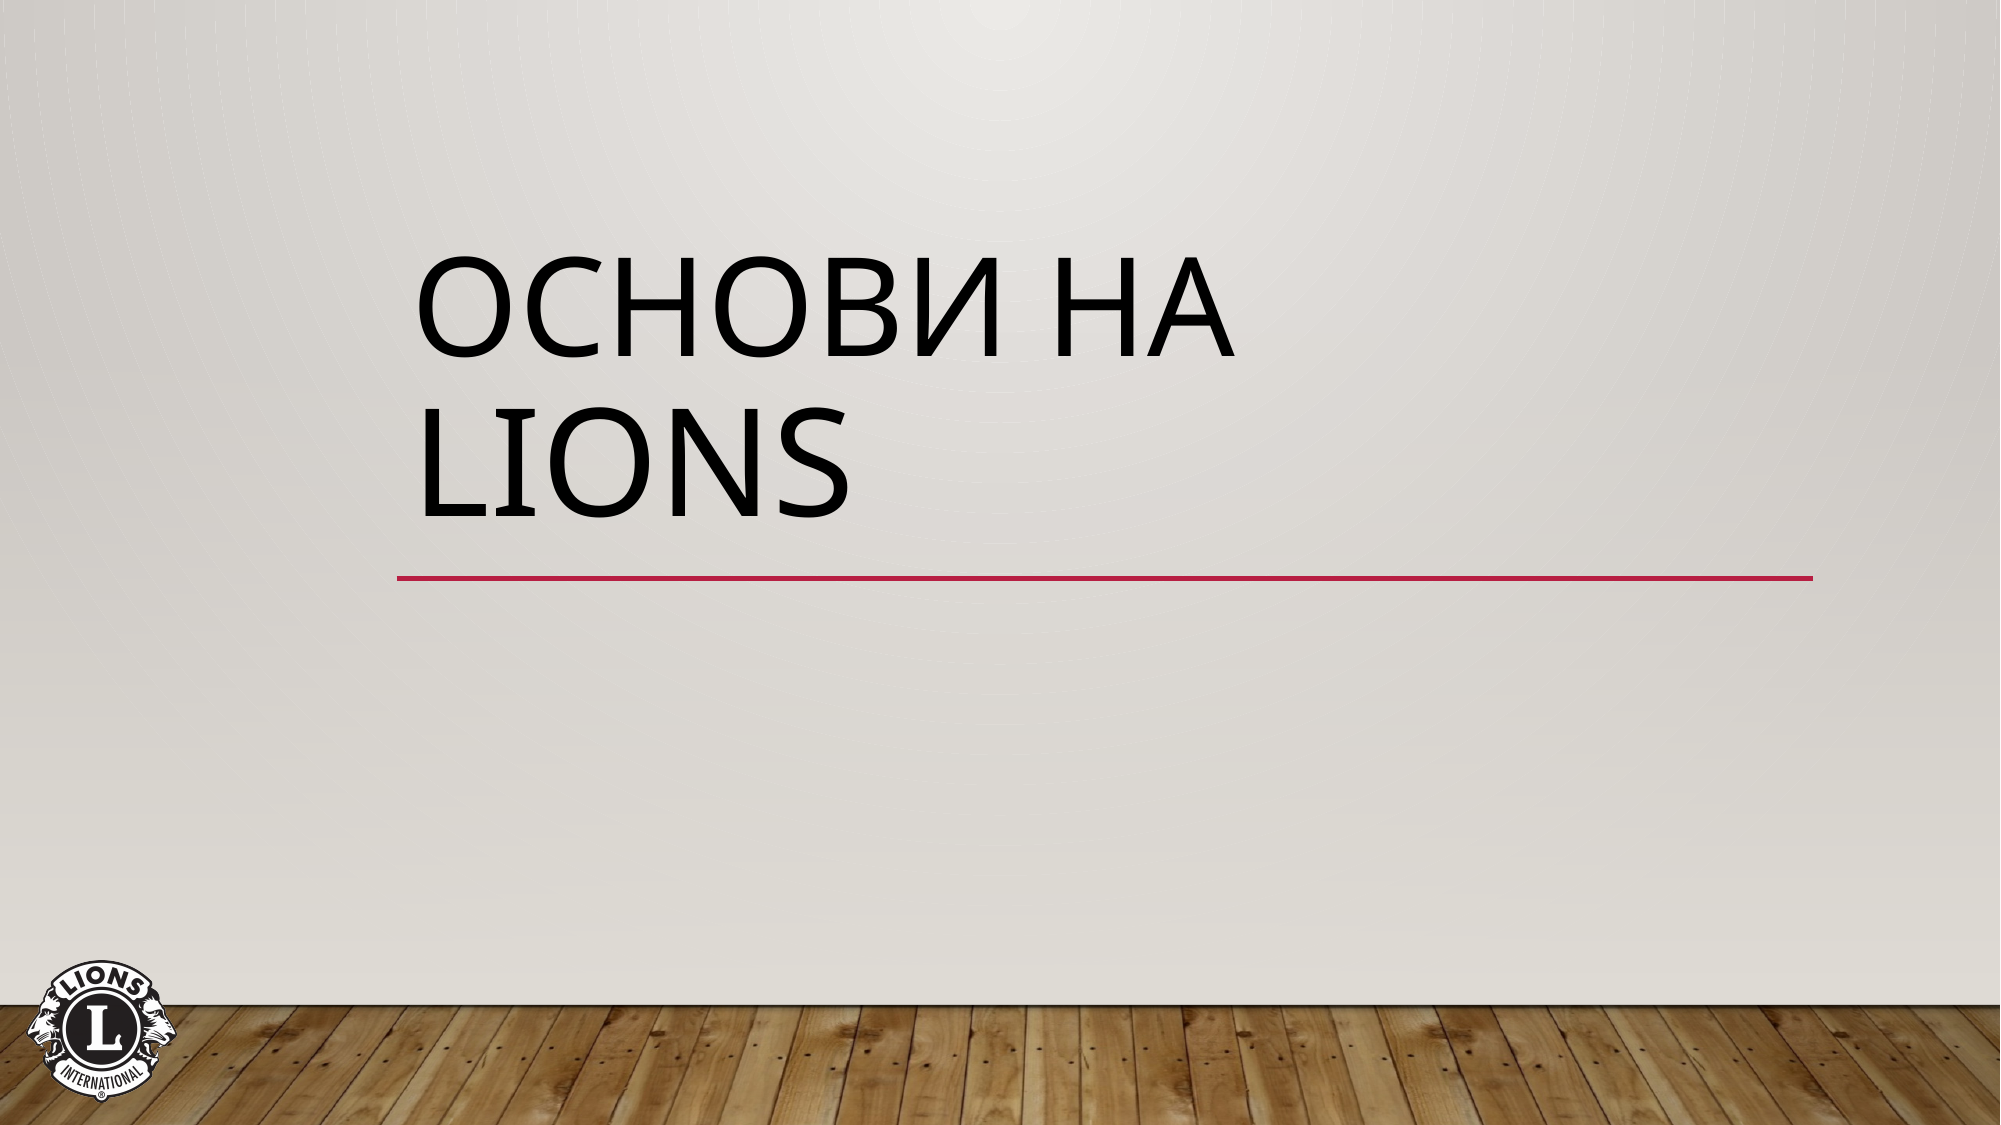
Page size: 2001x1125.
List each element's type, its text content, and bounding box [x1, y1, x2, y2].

title ОСНОВИ НА LIONS [396, 131, 1814, 549]
picture [0, 960, 2000, 1125]
